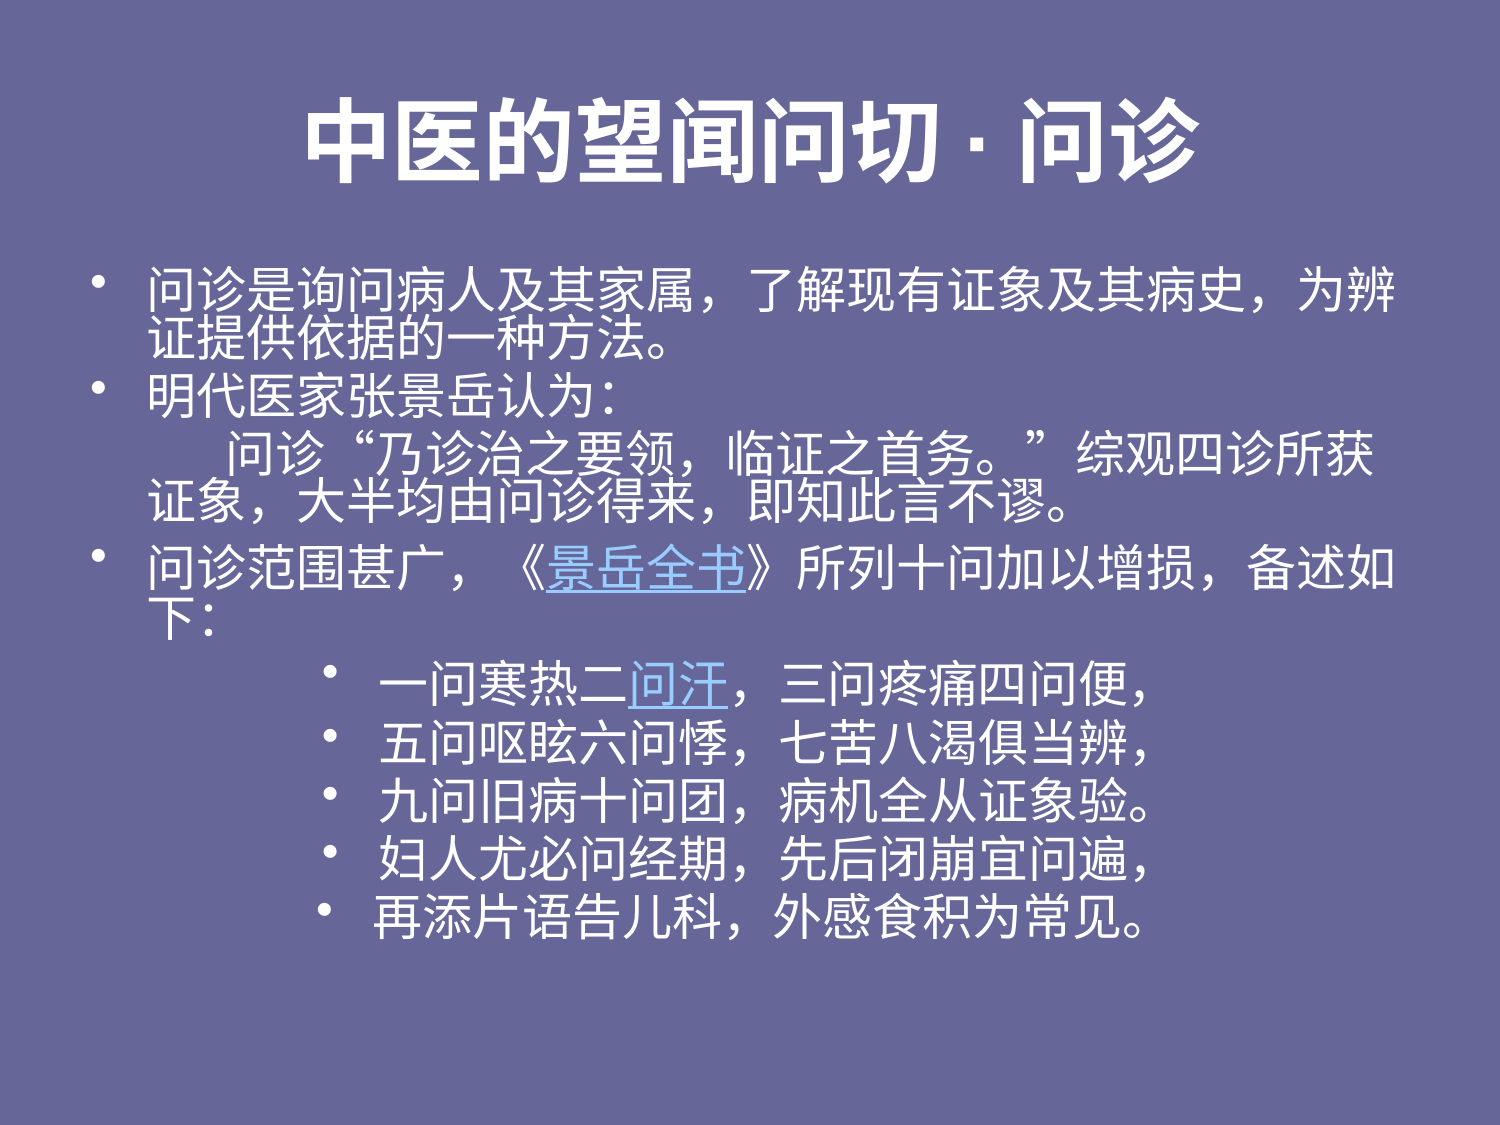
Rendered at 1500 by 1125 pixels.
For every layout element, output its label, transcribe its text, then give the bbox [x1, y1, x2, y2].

list 问诊是询问病人及其家属，了解现有证象及其病史，为辨证提供依据的一种方法。 明代医家张景岳认为： 问诊“乃诊治之要领，临证之首务。”综观四诊所获证象，大半均由问诊得来，即知此言不谬。 问诊范围甚广，《景岳全书》所列十问加以增损，备述如下： 一问寒热二问汗，三问疼痛四问便， 五问呕眩六问悸，七苦八渴俱当辨， 九问旧病十问团，病机全从证象验。 妇人尤必问经期，先后闭崩宜问遍， 再添片语告儿科，外感食积为常见。 [74, 262, 1426, 1006]
title 中医的望闻问切·问诊 [74, 44, 1426, 233]
